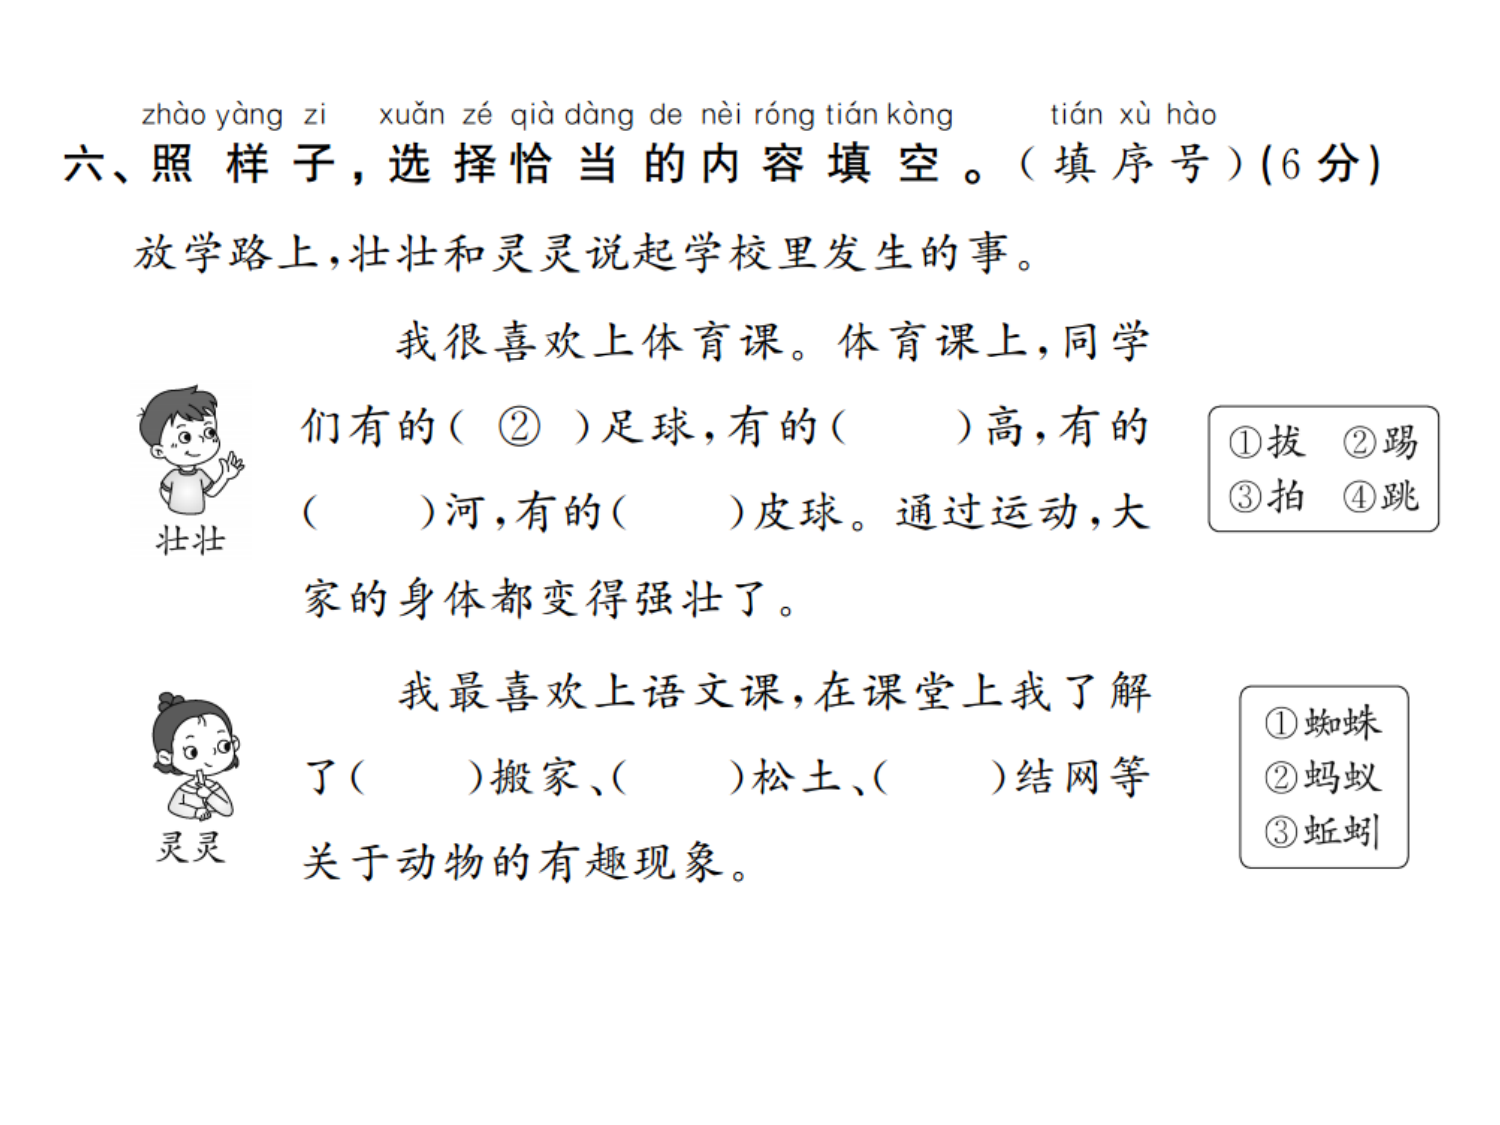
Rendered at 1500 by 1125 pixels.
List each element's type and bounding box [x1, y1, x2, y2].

picture [41, 89, 1459, 902]
